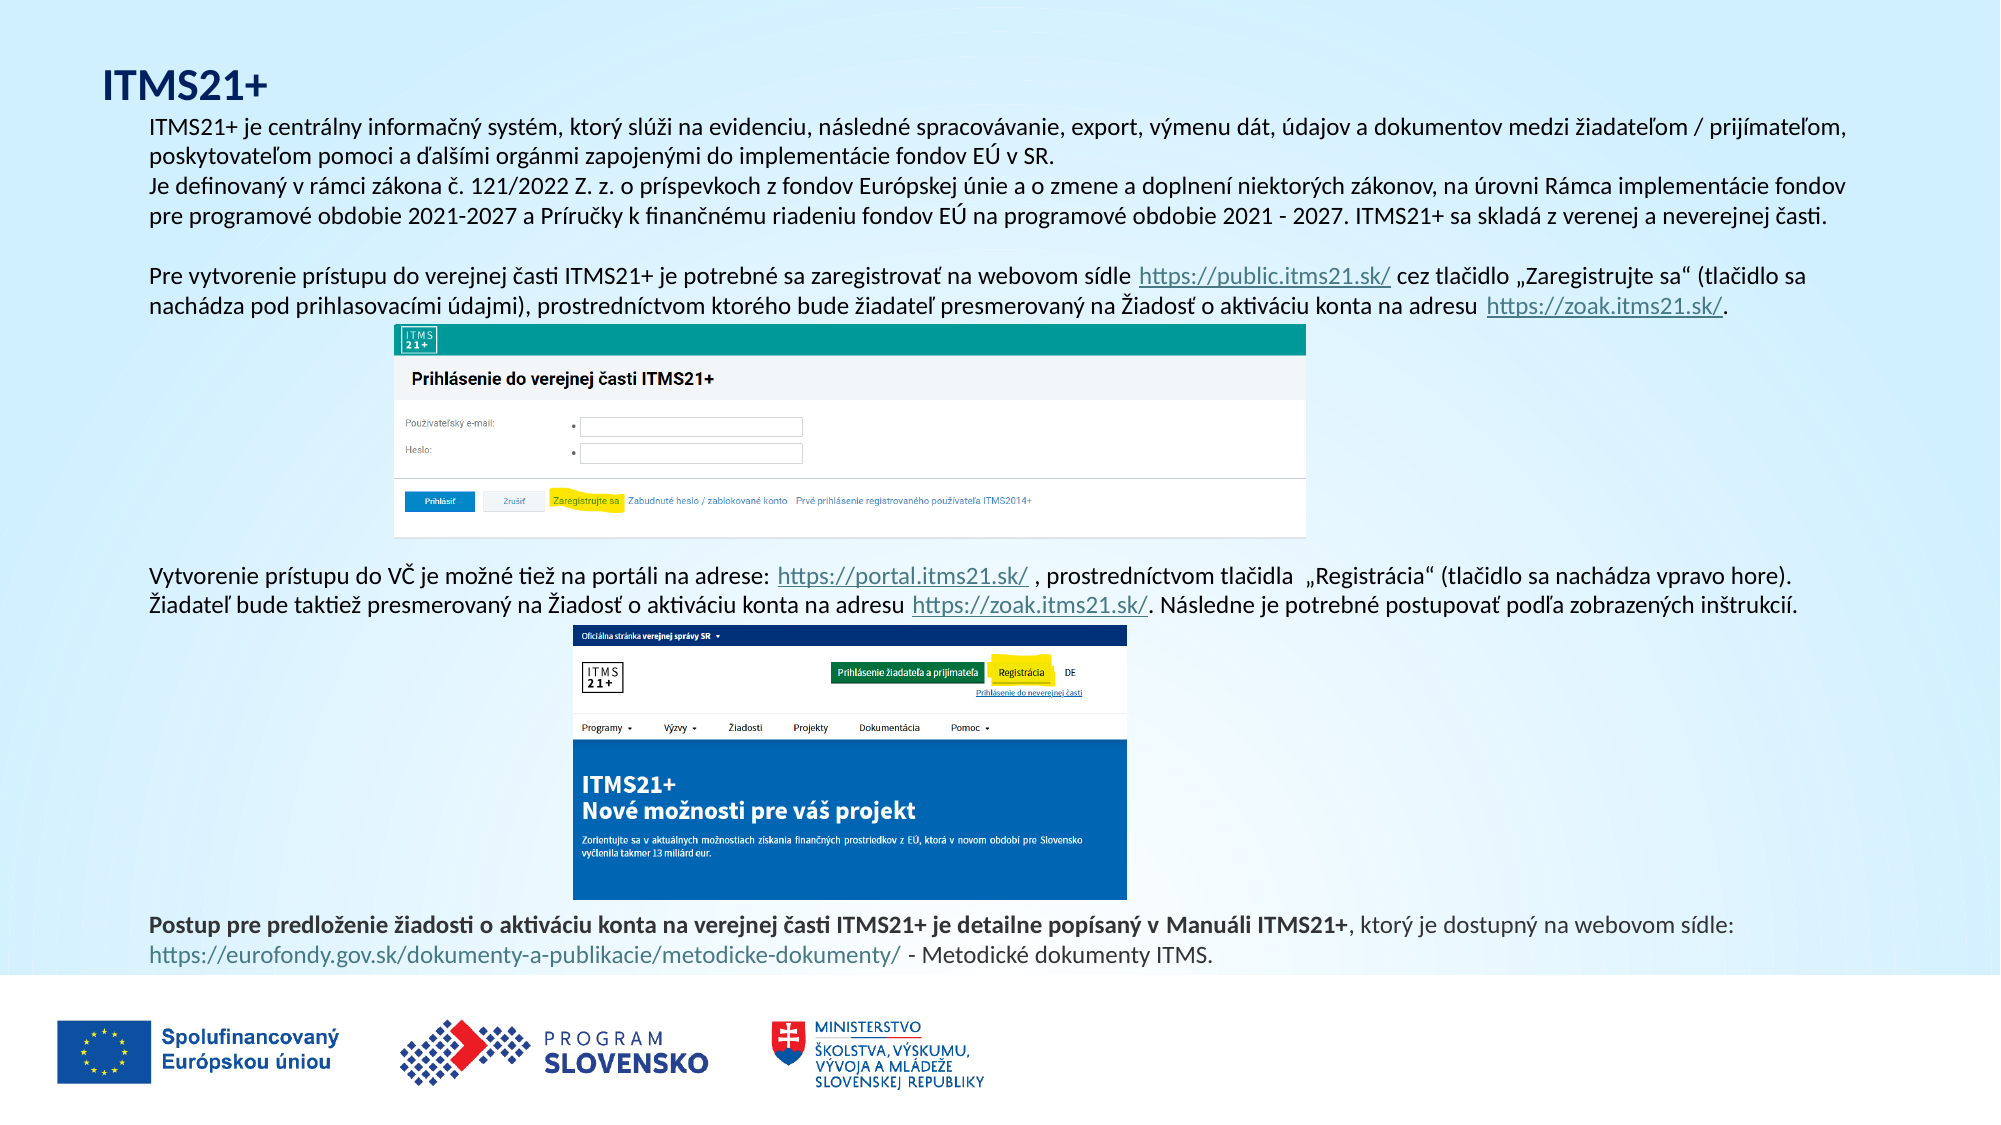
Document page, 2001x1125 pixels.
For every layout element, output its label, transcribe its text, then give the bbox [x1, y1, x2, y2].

text_box ITMS21+ je centrálny informačný systém, ktorý slúži na evidenciu, následné spracovávanie, export, výmenu dát, údajov a dokumentov medzi žiadateľom / prijímateľom, poskytovateľom pomoci a ďalšími orgánmi zapojenými do implementácie fondov EÚ v SR. Je definovaný v rámci zákona č. 121/2022 Z. z. o príspevkoch z fondov Európskej únie a o zmene a doplnení niektorých zákonov, na úrovni Rámca implementácie fondov pre programové obdobie 2021-2027 a Príručky k finančnému riadeniu fondov EÚ na programové obdobie 2021 - 2027. ITMS21+ sa skladá z verenej a neverejnej časti. Pre vytvorenie prístupu do verejnej časti ITMS21+ je potrebné sa zaregistrovať na webovom sídle https://public.itms21.sk/ cez tlačidlo „Zaregistrujte sa“ (tlačidlo sa nachádza pod prihlasovacími údajmi), prostredníctvom ktorého bude žiadateľ presmerovaný na Žiadosť o aktiváciu konta na adresu https://zoak.itms21.sk/. Vytvorenie prístupu do VČ je možné tiež na portáli na adrese: https://portal.itms21.sk/ , prostredníctvom tlačidla „Registrácia“ (tlačidlo sa nachádza vpravo hore). Žiadateľ bude taktiež presmerovaný na Žiadosť o aktiváciu konta na adresu https://zoak.itms21.sk/. Následne je potrebné postupovať podľa zobrazených inštrukcií. Postup pre predloženie žiadosti o aktiváciu konta na verejnej časti ITMS21+ je detailne popísaný v Manuáli ITMS21+, ktorý je dostupný na webovom sídle: https://eurofondy.gov.sk/dokumenty-a-publikacie/metodicke-dokumenty/ - Metodické dokumenty ITMS. [134, 102, 1885, 976]
picture [54, 1018, 1001, 1091]
picture [394, 323, 1306, 539]
text_box [0, 0, 2000, 976]
text_box ITMS21+ [87, 47, 1849, 118]
picture [572, 624, 1128, 901]
